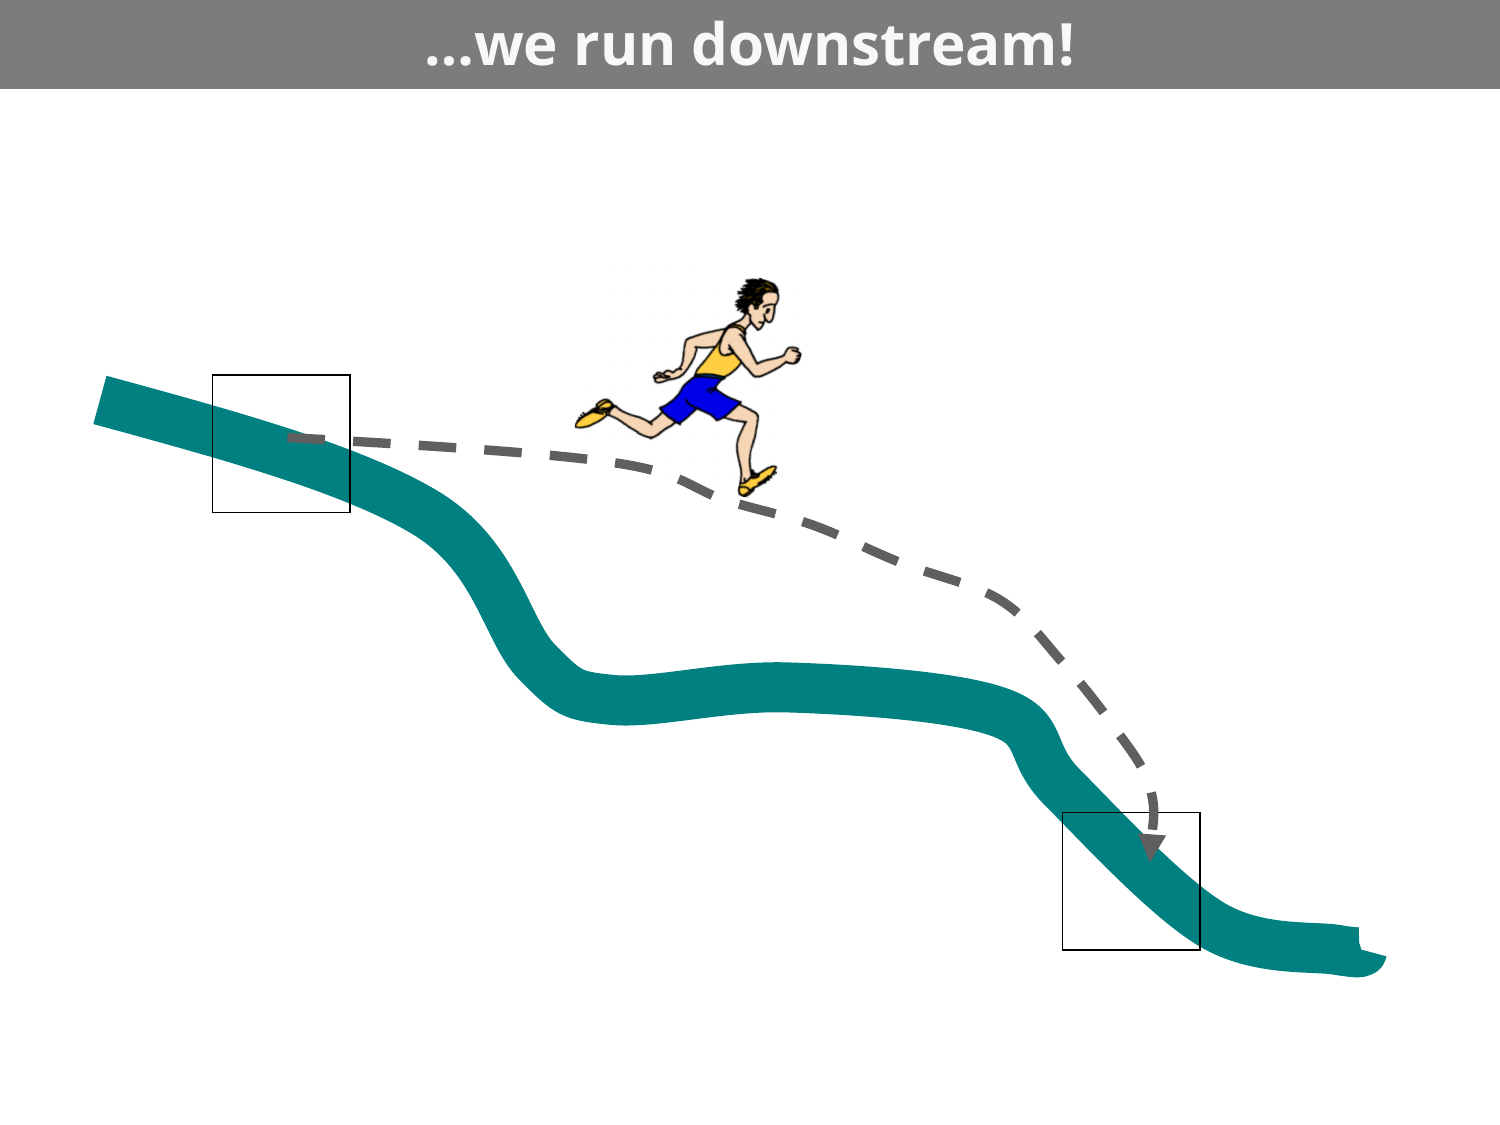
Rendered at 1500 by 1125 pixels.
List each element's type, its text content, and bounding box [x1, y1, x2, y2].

title …we run downstream! [0, 0, 1500, 90]
text_box [212, 374, 350, 513]
text_box [1062, 812, 1200, 950]
text_box [1200, 879, 1363, 953]
text_box [99, 399, 212, 449]
picture [569, 247, 815, 502]
text_box [287, 437, 1158, 863]
text_box [350, 476, 1047, 813]
